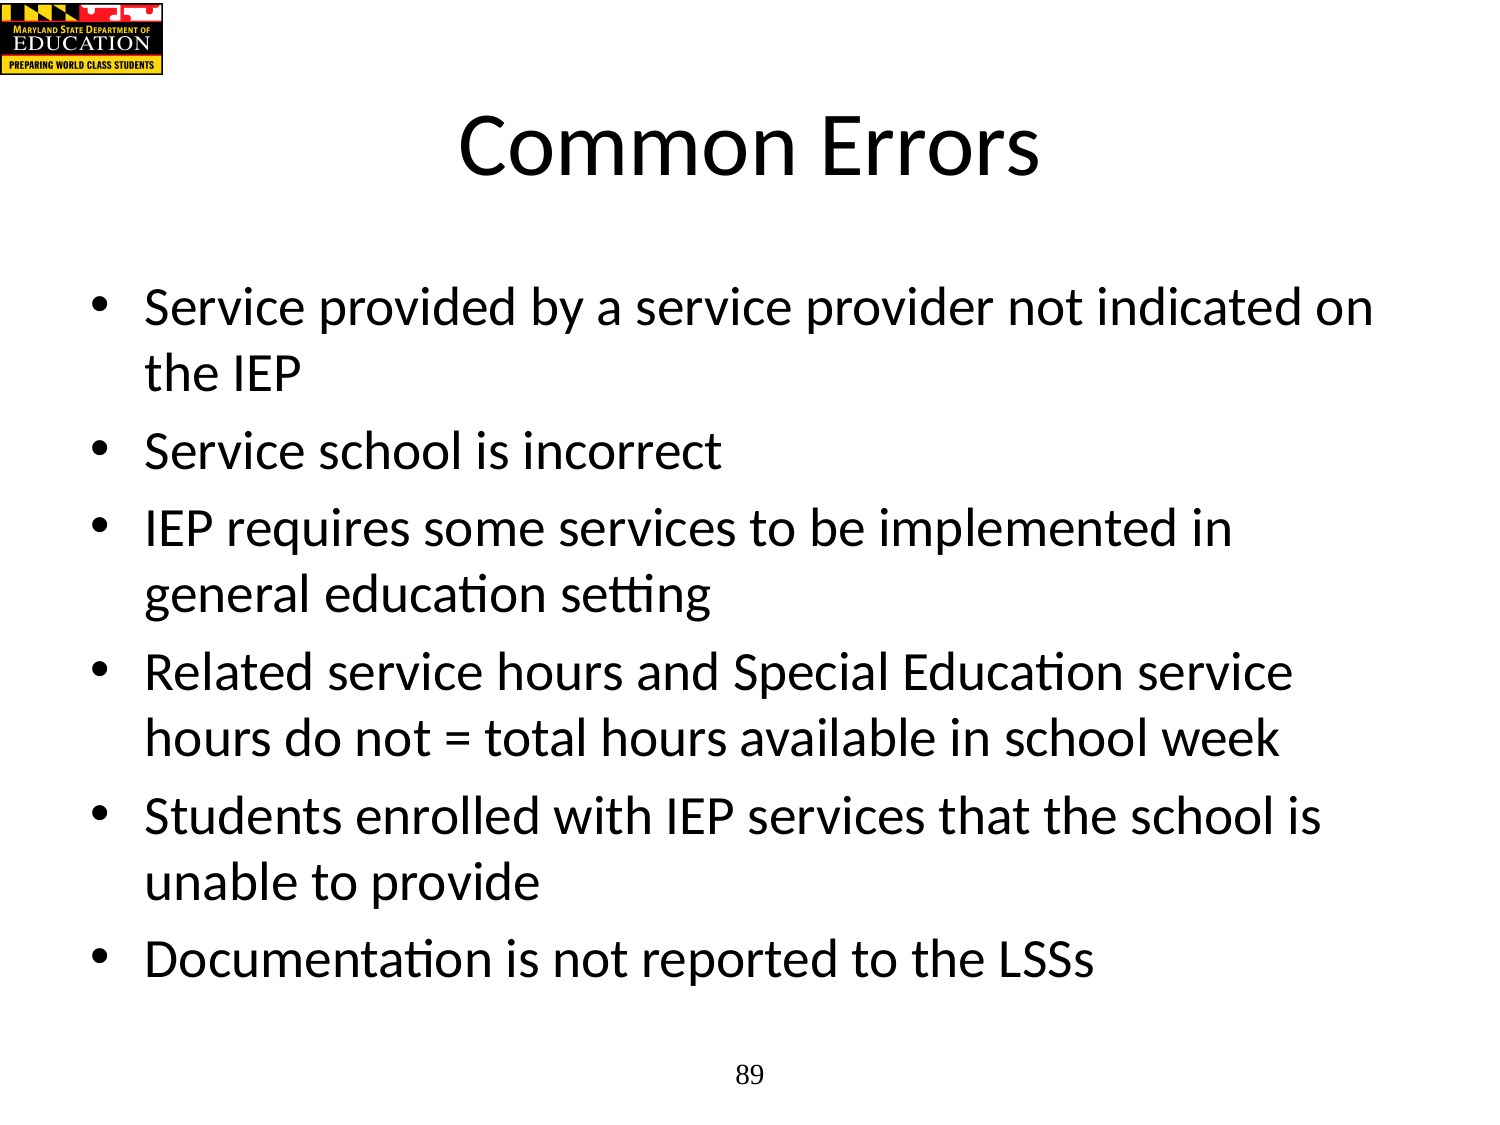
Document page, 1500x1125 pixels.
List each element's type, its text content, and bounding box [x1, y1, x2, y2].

title Common Errors [75, 45, 1425, 233]
picture [0, 3, 163, 76]
list Service provided by a service provider not indicated on the IEP Service school is incorrect IEP requires some services to be implemented in general education setting Related service hours and Special Education service hours do not = total hours available in school week Students enrolled with IEP services that the school is unable to provide Documentation is not reported to the LSSs [75, 262, 1425, 1005]
footer 89 [512, 1042, 988, 1103]
